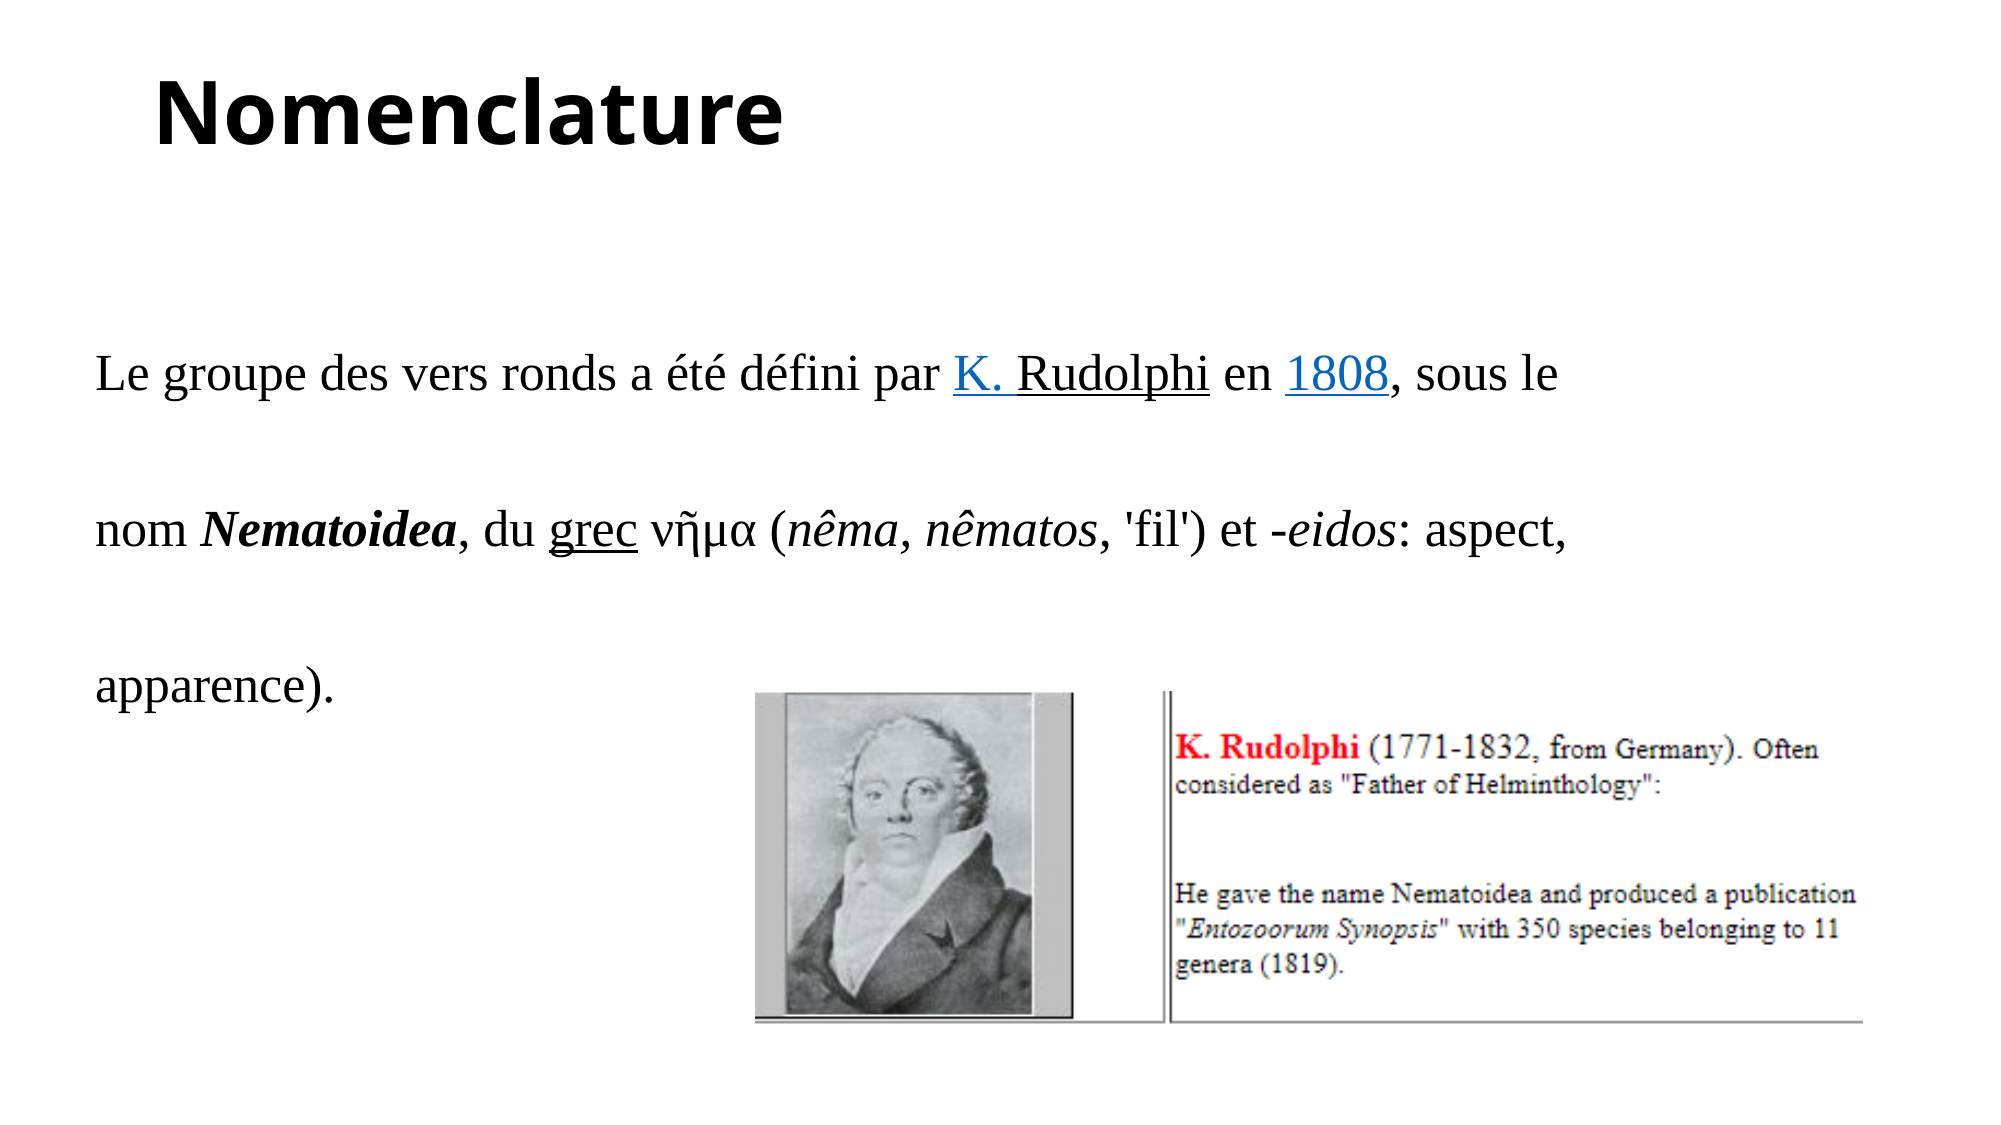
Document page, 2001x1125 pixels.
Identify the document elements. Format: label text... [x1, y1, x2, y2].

list Le groupe des vers ronds a été défini par K. Rudolphi en 1808, sous le nom Nematoidea, du grec νῆμα (nêma, nêmatos, 'fil') et -eidos: aspect, apparence). [80, 237, 1834, 952]
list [755, 691, 1863, 1026]
title Nomenclature [137, 59, 1863, 278]
